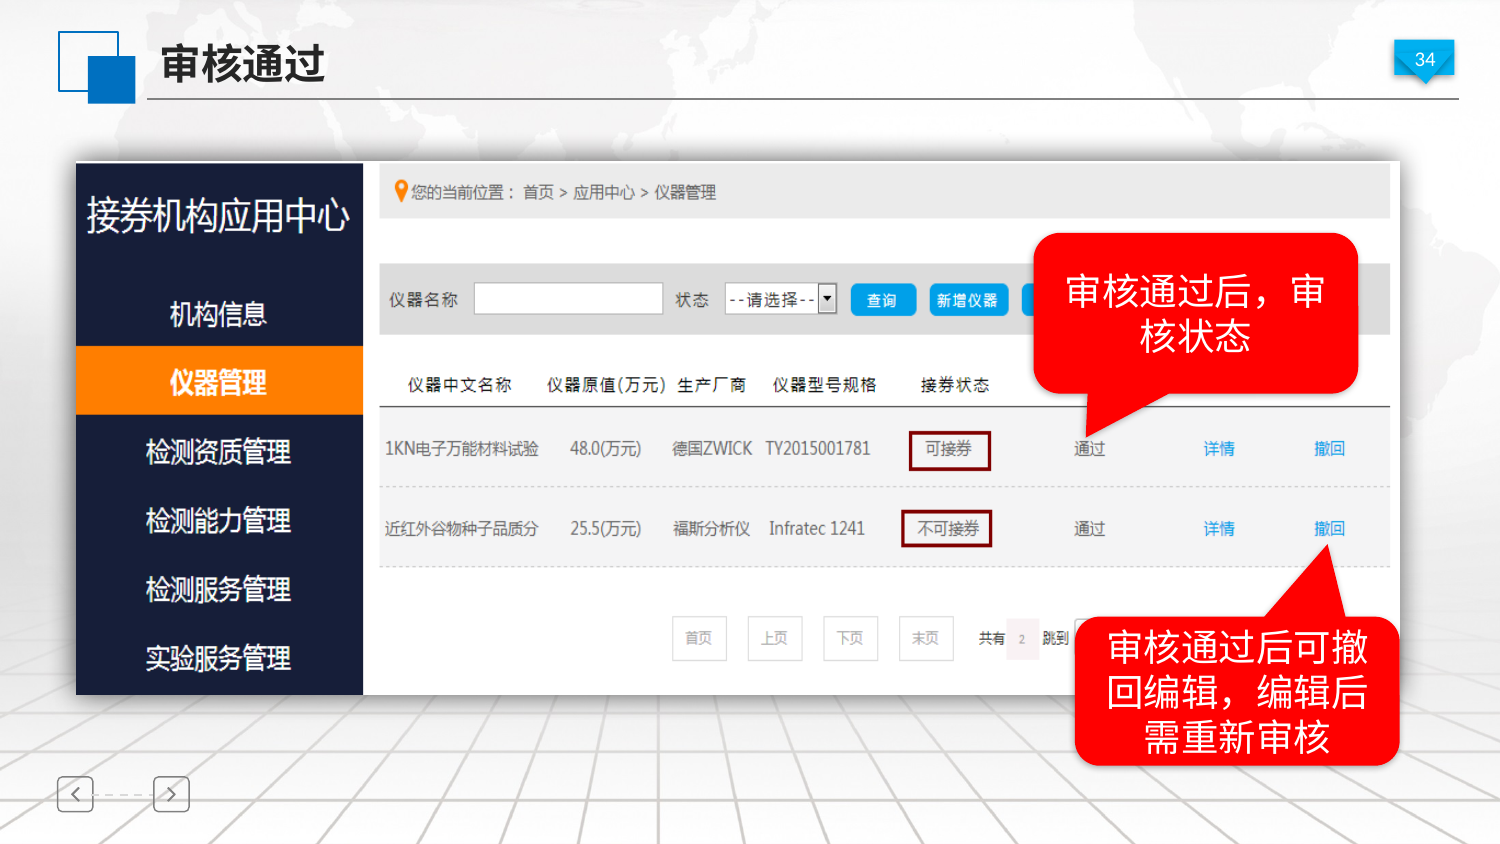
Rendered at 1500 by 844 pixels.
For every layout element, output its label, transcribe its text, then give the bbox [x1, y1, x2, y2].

picture [0, 0, 1500, 844]
text_box 审核通过 [148, 32, 338, 94]
text_box 审核通过后可撤回编辑，编辑后需重新审核 [1074, 701, 1401, 767]
